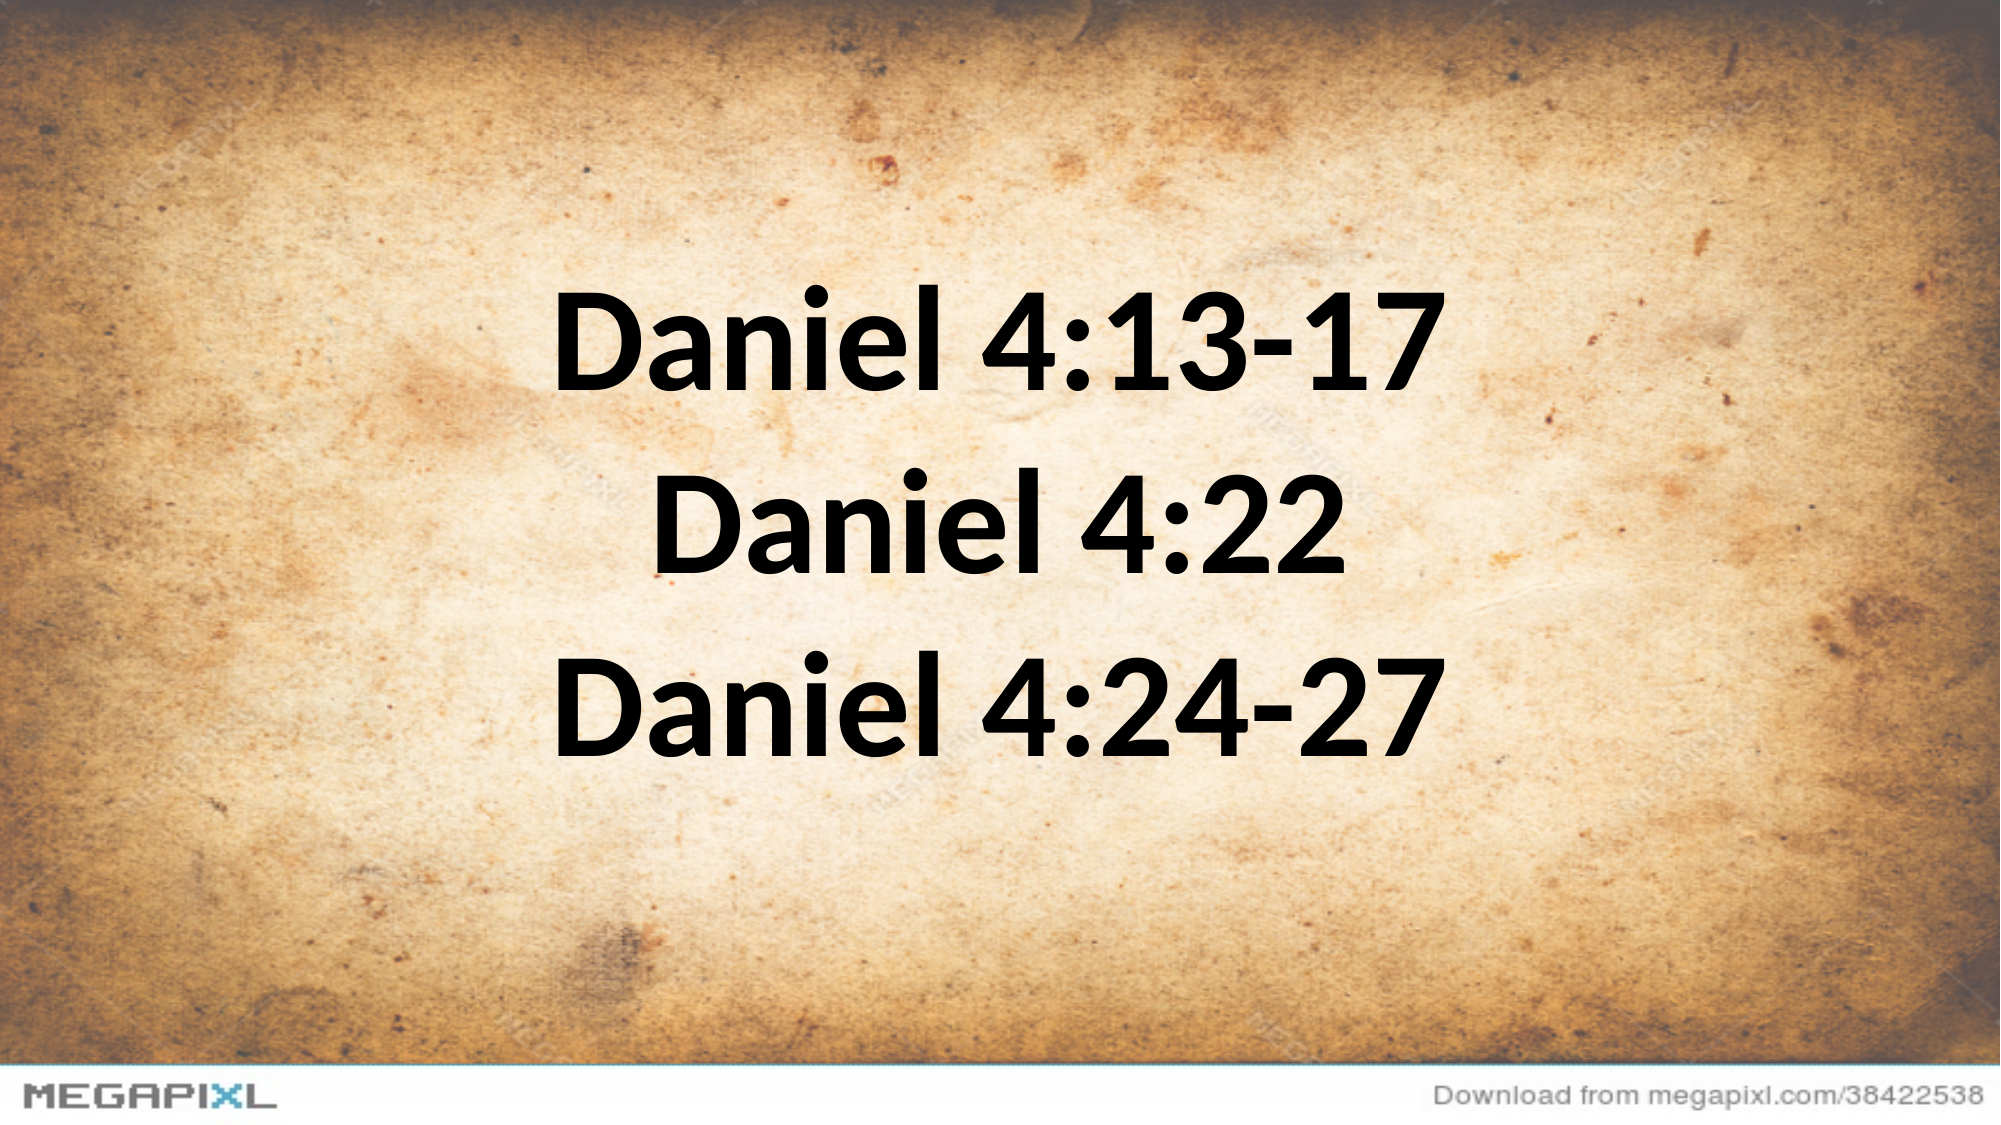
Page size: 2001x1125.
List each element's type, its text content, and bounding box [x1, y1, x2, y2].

list Daniel 4:13-17 Daniel 4:22 Daniel 4:24-27 [137, 253, 1863, 1125]
